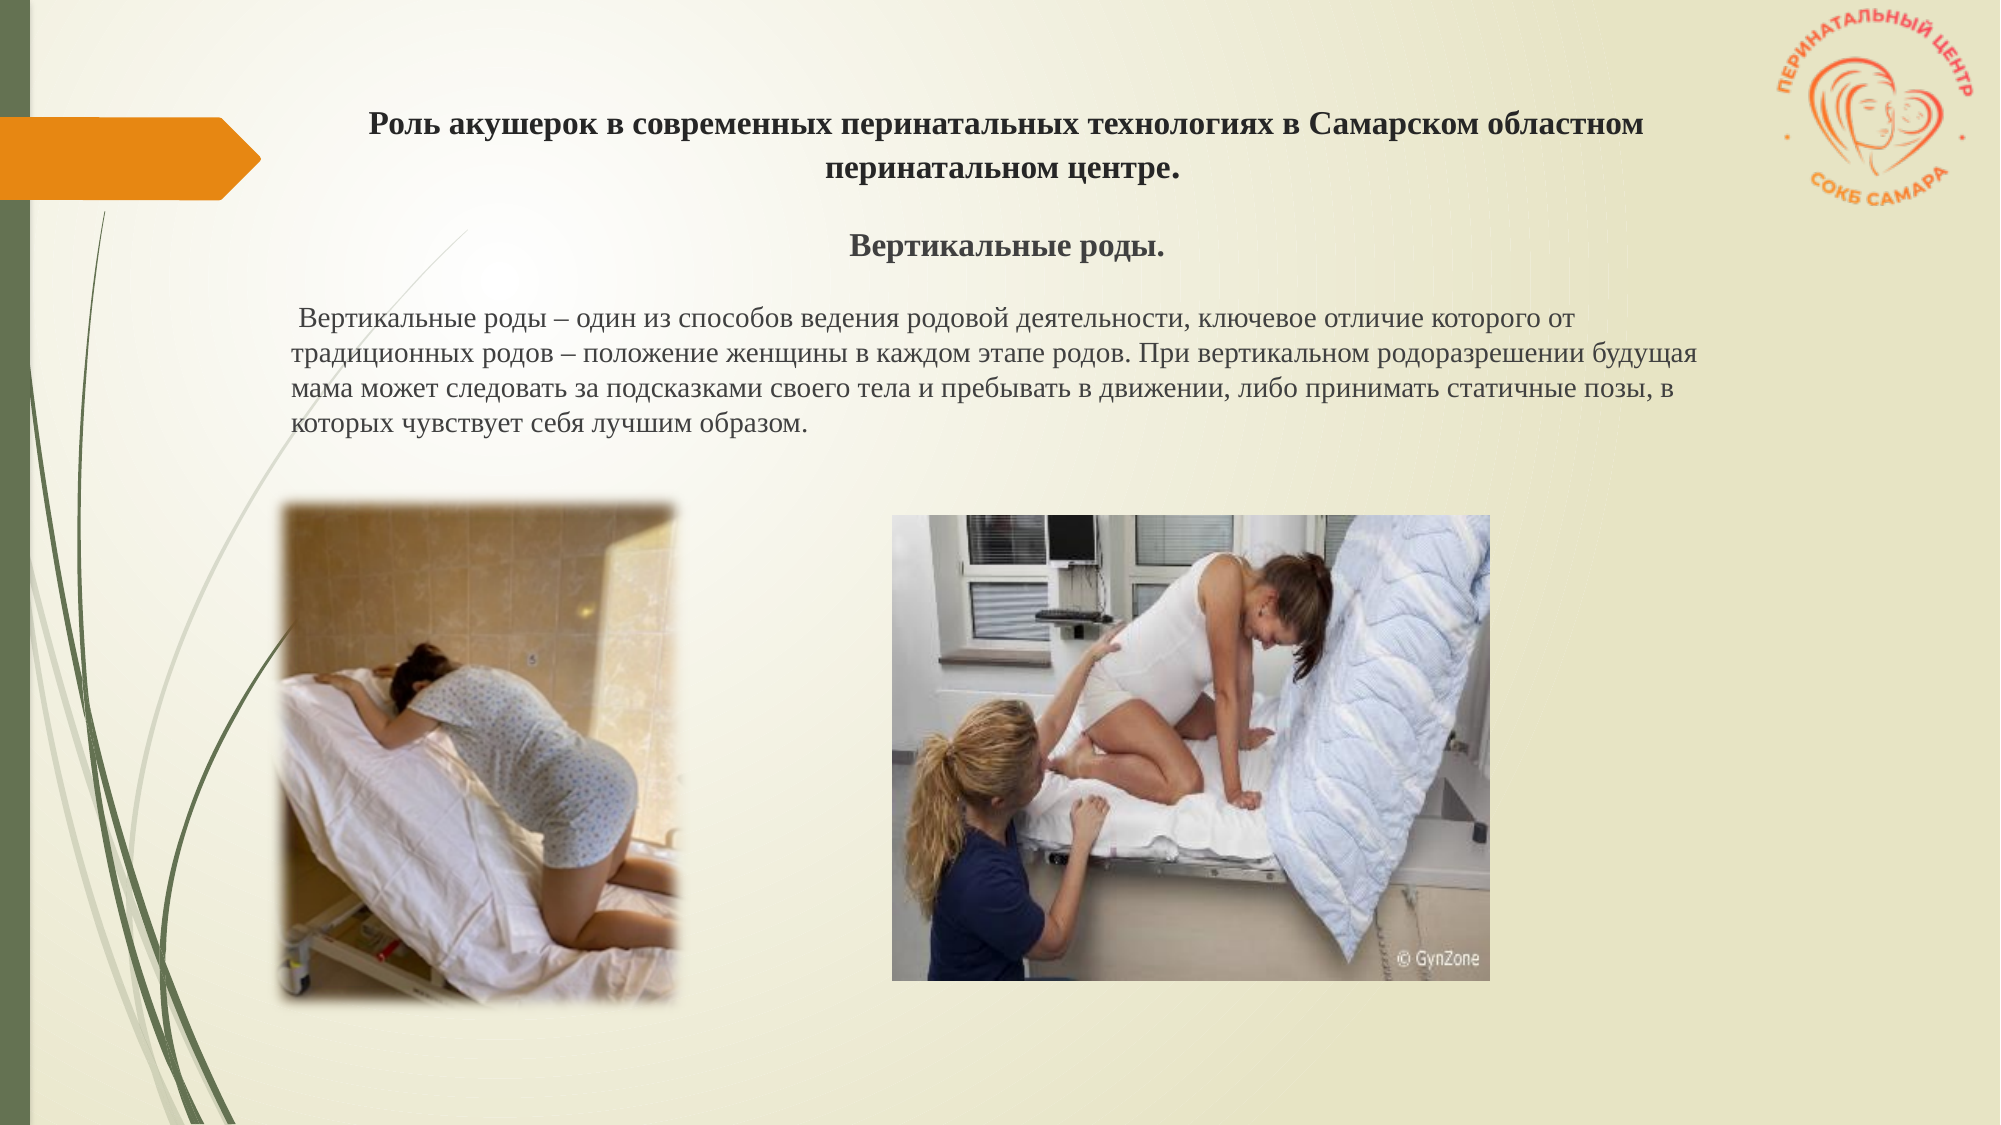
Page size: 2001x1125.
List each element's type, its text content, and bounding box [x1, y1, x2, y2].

title Роль акушерок в современных перинатальных технологиях в Самарском областном перинатальном центре. [276, 93, 1739, 180]
picture [1749, 0, 2000, 234]
picture [267, 489, 691, 1016]
list Вертикальные роды. Вертикальные роды – один из способов ведения родовой деятельности, ключевое отличие которого от традиционных родов – положение женщины в каждом этапе родов. При вертикальном родоразрешении будущая мама может следовать за подсказками своего тела и пребывать в движении, либо принимать статичные позы, в которых чувствует себя лучшим образом. [276, 180, 1739, 801]
picture [892, 515, 1490, 981]
